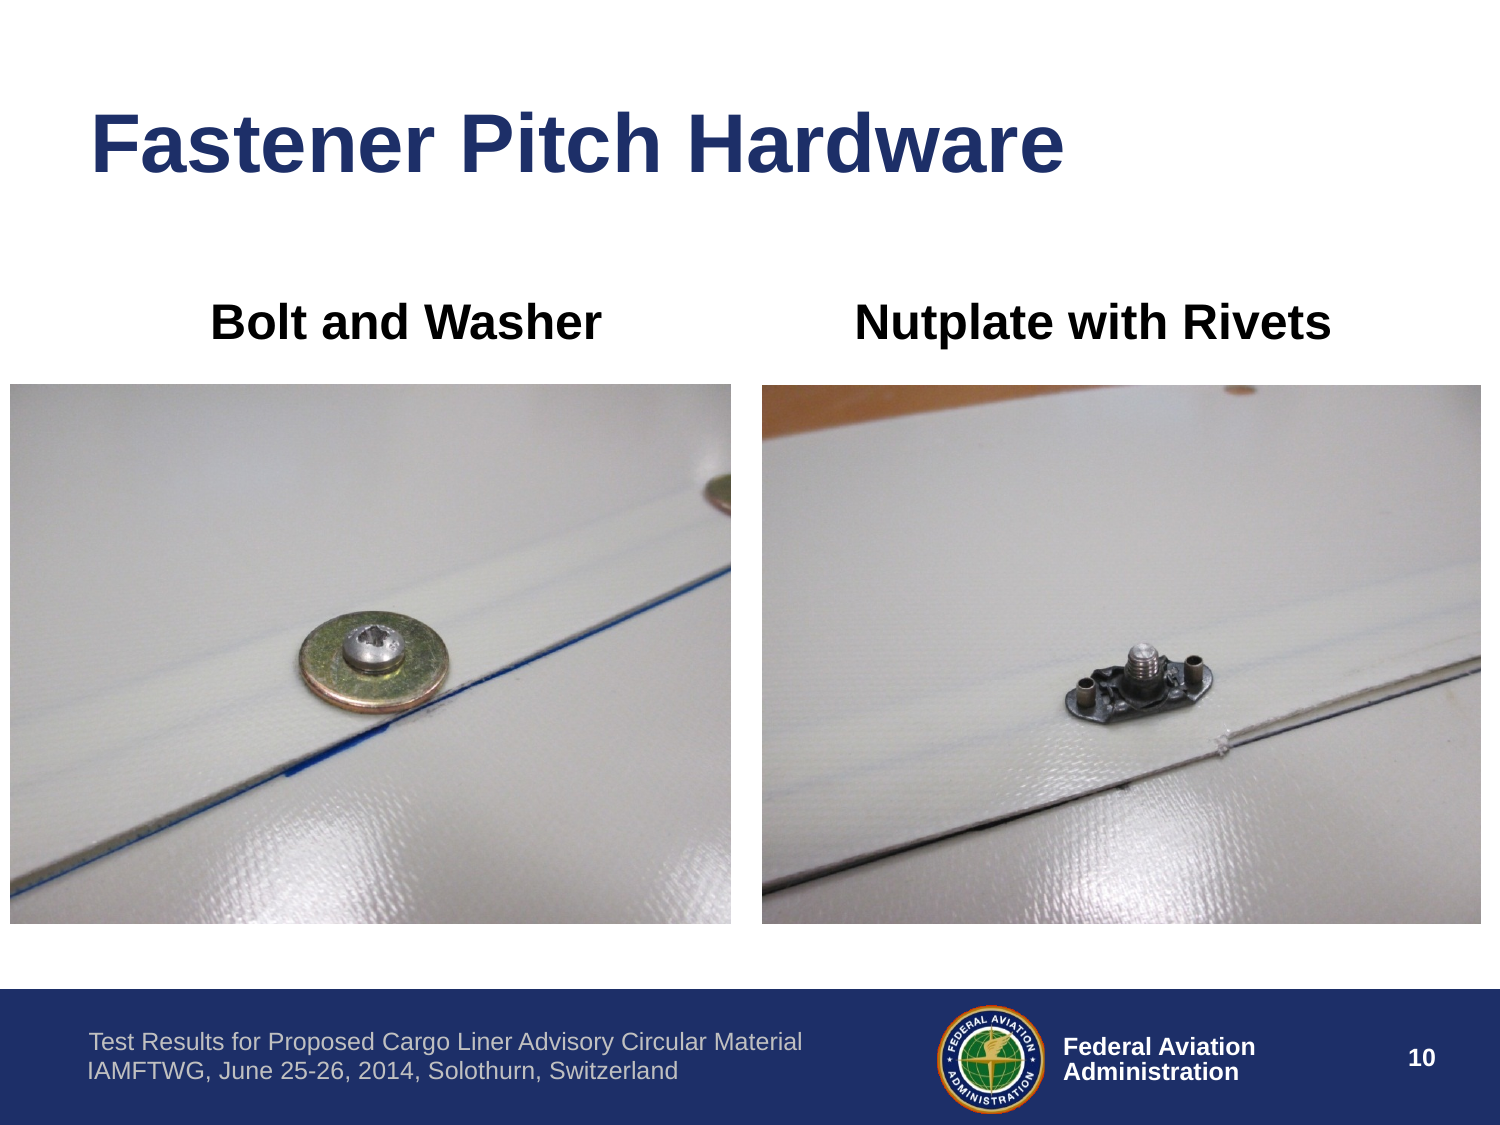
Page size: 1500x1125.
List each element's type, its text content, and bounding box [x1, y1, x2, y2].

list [10, 384, 731, 925]
list Bolt and Washer [75, 251, 738, 357]
picture [936, 1004, 1045, 1114]
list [762, 385, 1481, 925]
list Nutplate with Rivets [761, 251, 1425, 357]
title Fastener Pitch Hardware [75, 45, 1425, 233]
